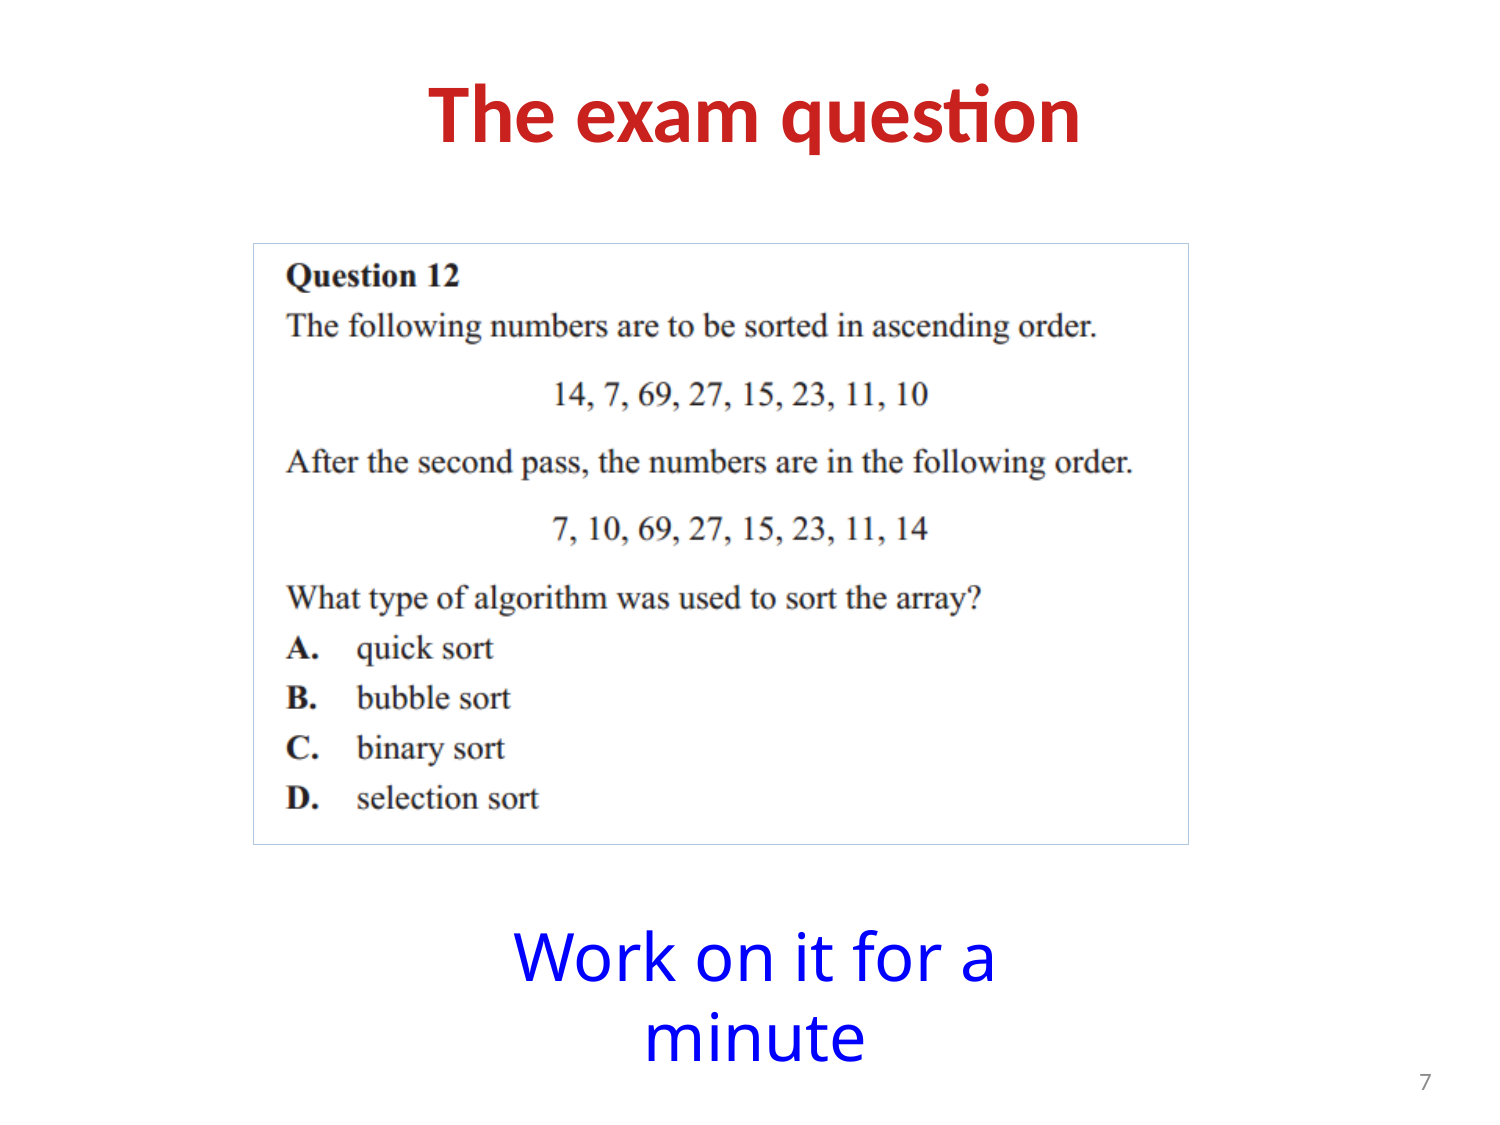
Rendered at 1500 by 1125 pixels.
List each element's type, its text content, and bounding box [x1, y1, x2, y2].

slide_number <number> [1376, 1058, 1447, 1103]
title The exam question [29, 45, 1483, 173]
picture [253, 243, 1189, 846]
text_box Work on it for a minute [380, 907, 1131, 1082]
